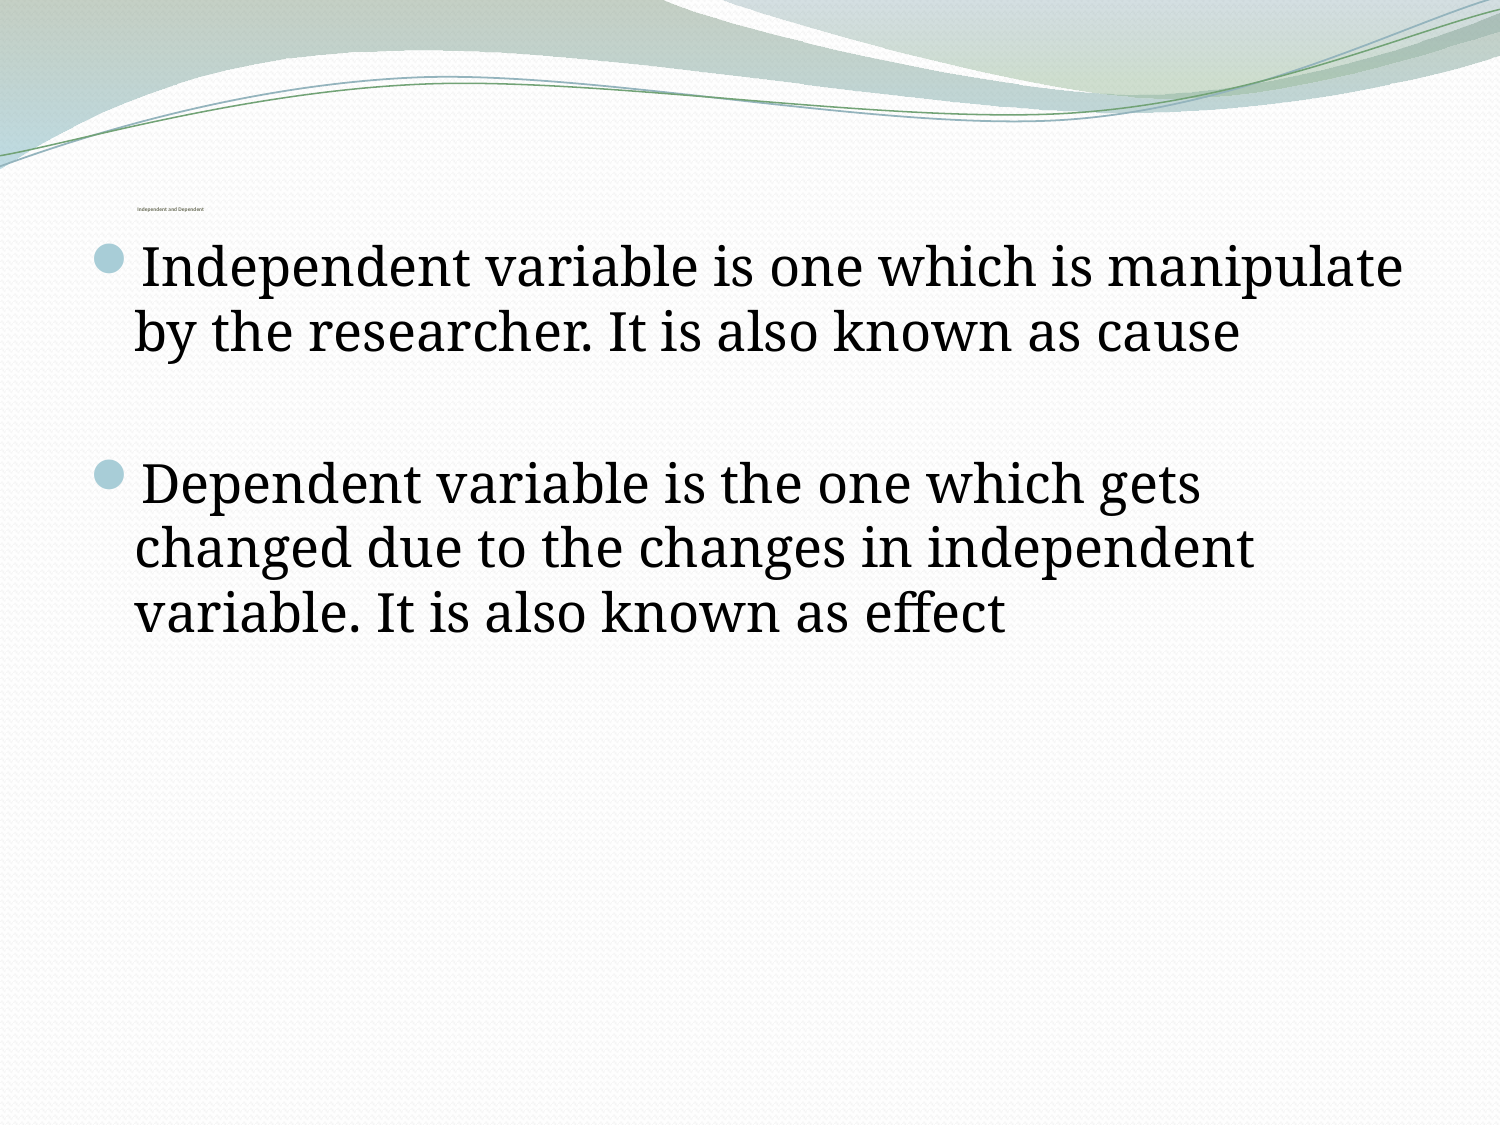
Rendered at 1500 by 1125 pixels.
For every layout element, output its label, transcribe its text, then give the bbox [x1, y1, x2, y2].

list Independent variable is one which is manipulate by the researcher. It is also known as cause Dependent variable is the one which gets changed due to the changes in independent variable. It is also known as effect [75, 224, 1425, 1038]
title Independent and Dependent [137, 125, 1500, 213]
